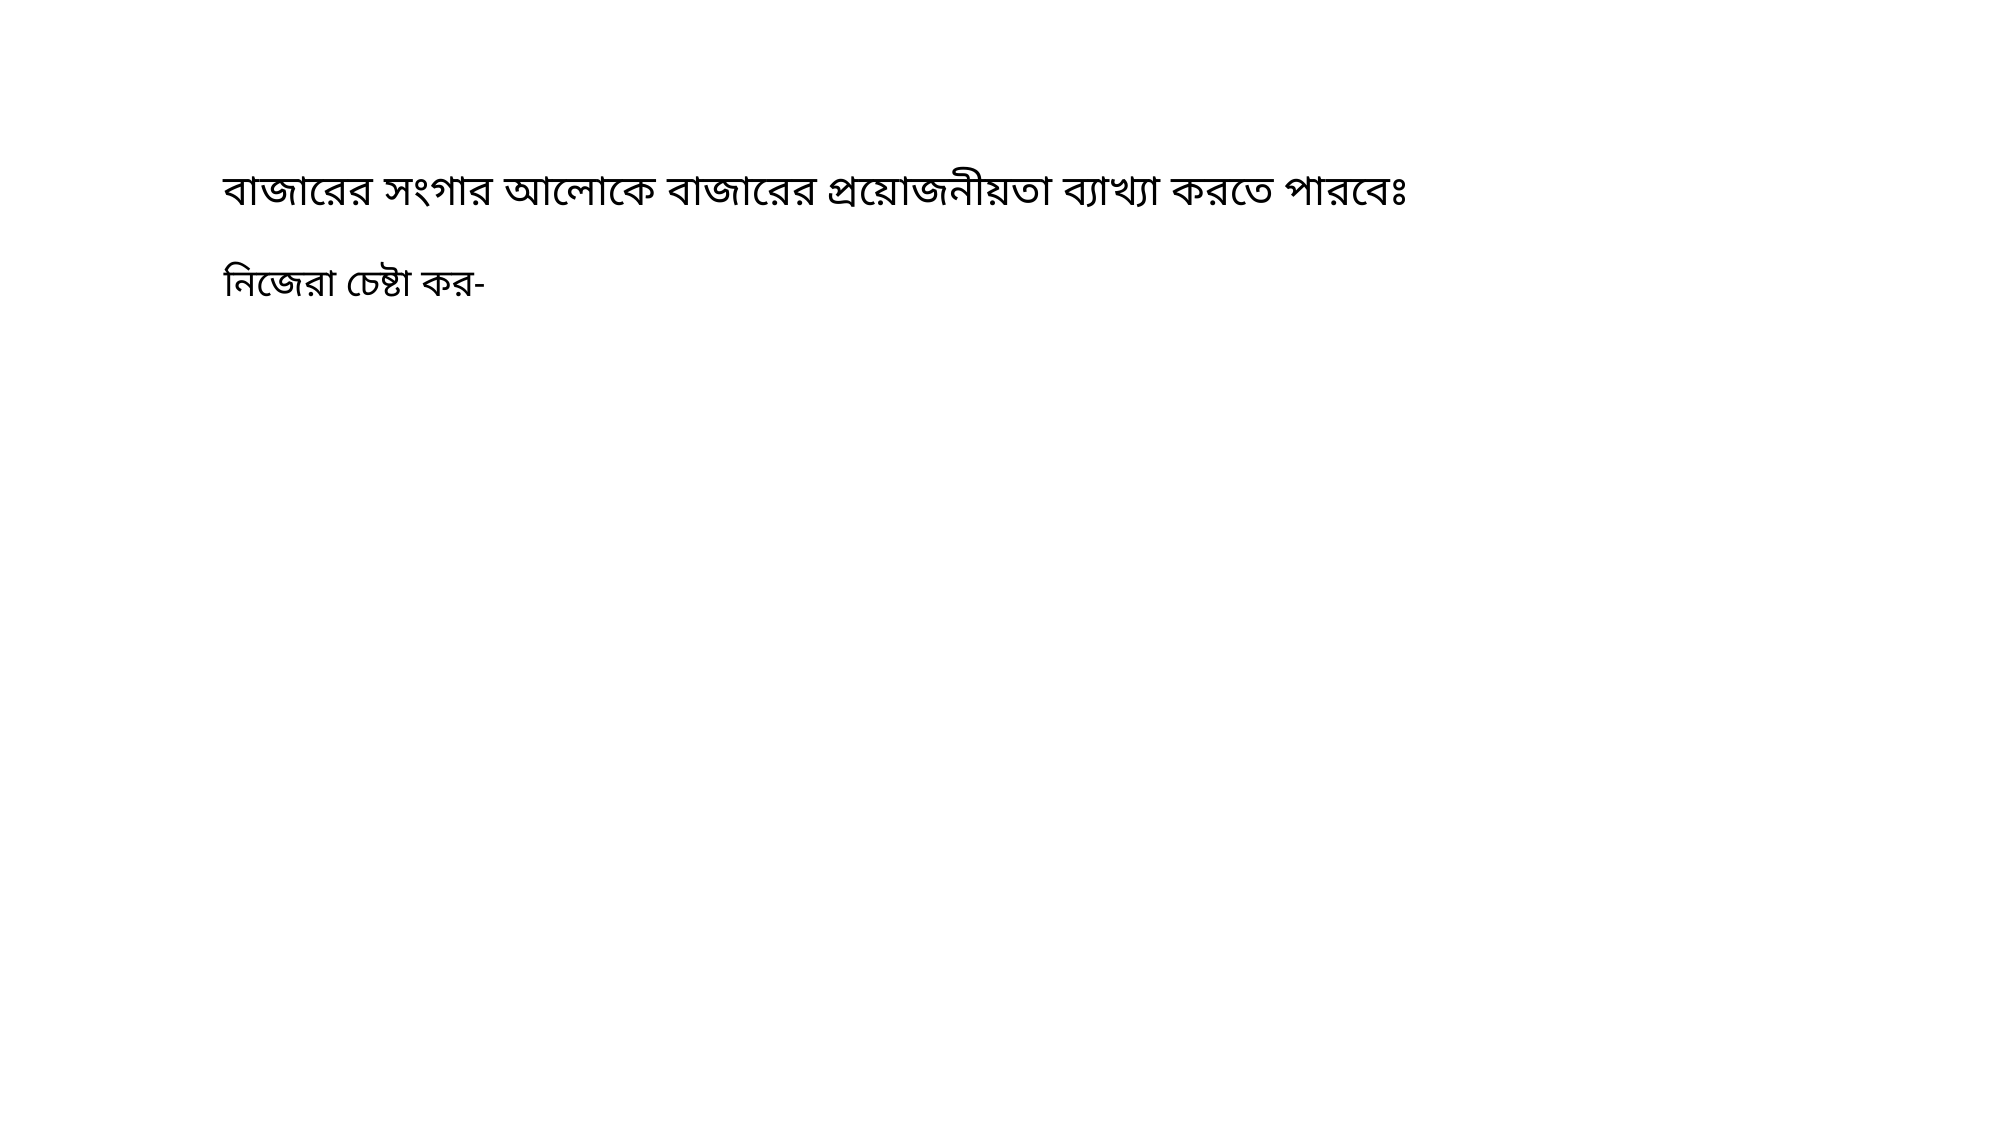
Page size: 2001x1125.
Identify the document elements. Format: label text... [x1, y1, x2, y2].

text_box বাজারের সংগার আলোকে বাজারের প্রয়োজনীয়তা ব্যাখ্যা করতে পারবেঃ নিজেরা চেষ্টা কর- [209, 156, 1655, 357]
